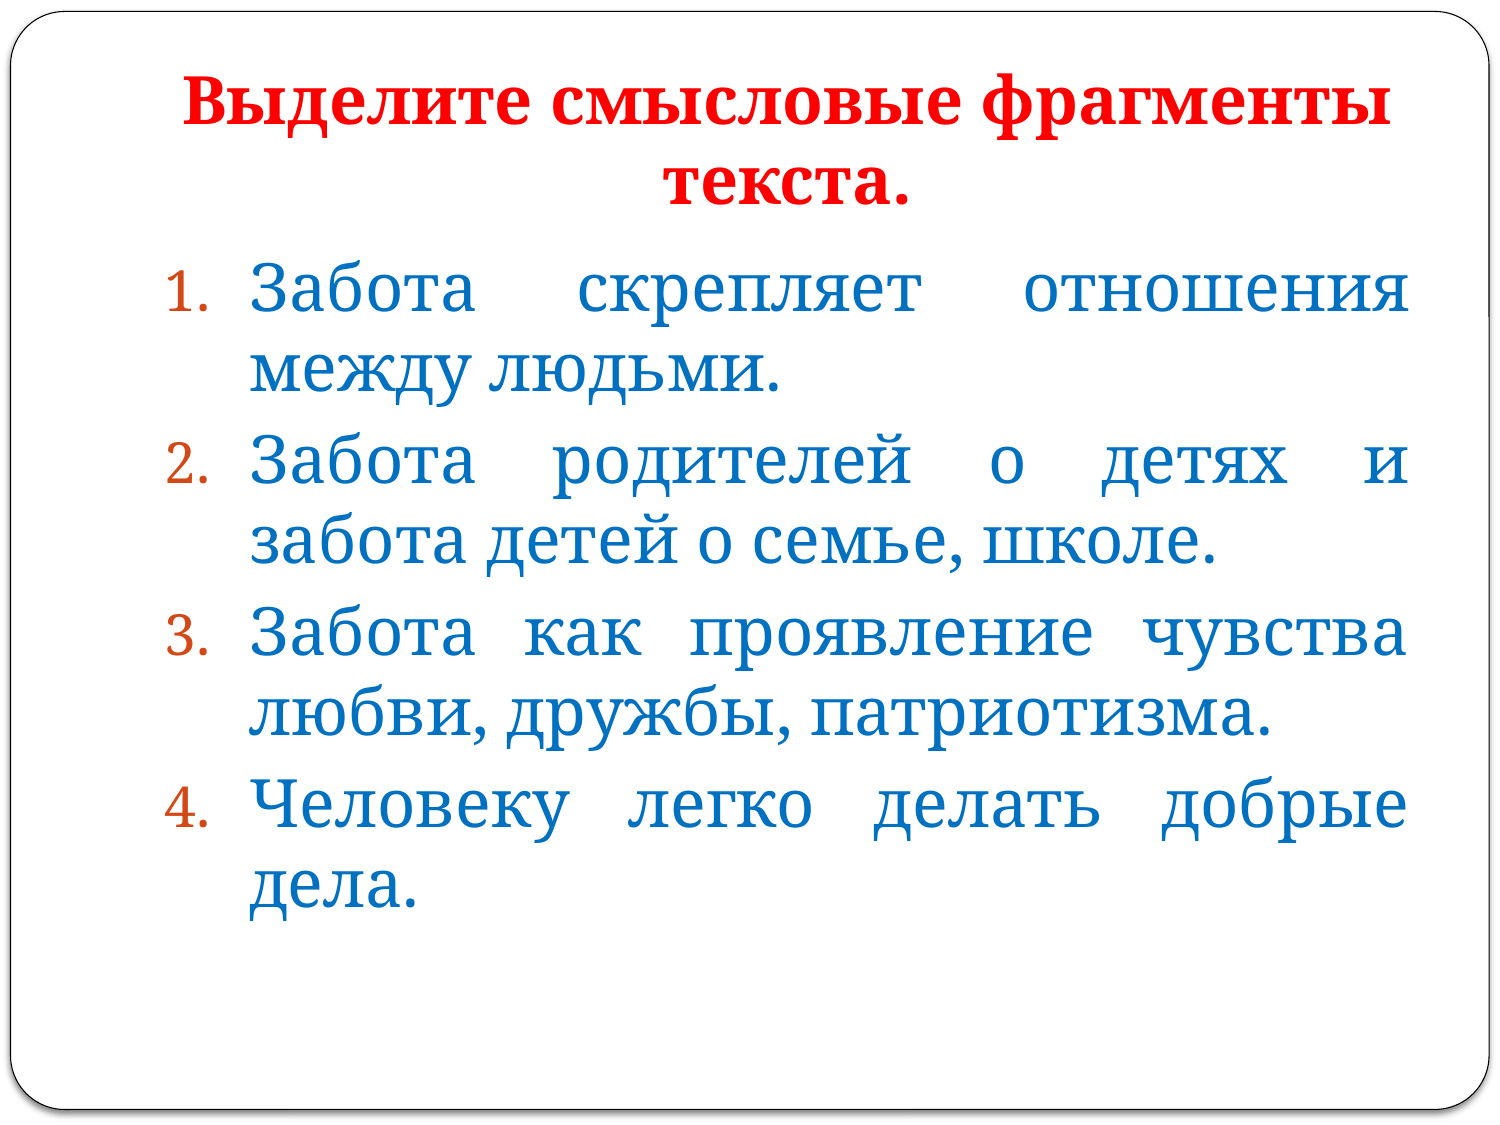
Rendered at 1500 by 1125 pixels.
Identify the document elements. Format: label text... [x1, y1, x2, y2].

title Выделите смысловые фрагменты текста. [150, 45, 1425, 233]
list Забота скрепляет отношения между людьми. Забота родителей о детях и забота детей о семье, школе. Забота как проявление чувства любви, дружбы, патриотизма. Человеку легко делать добрые дела. [150, 237, 1425, 988]
